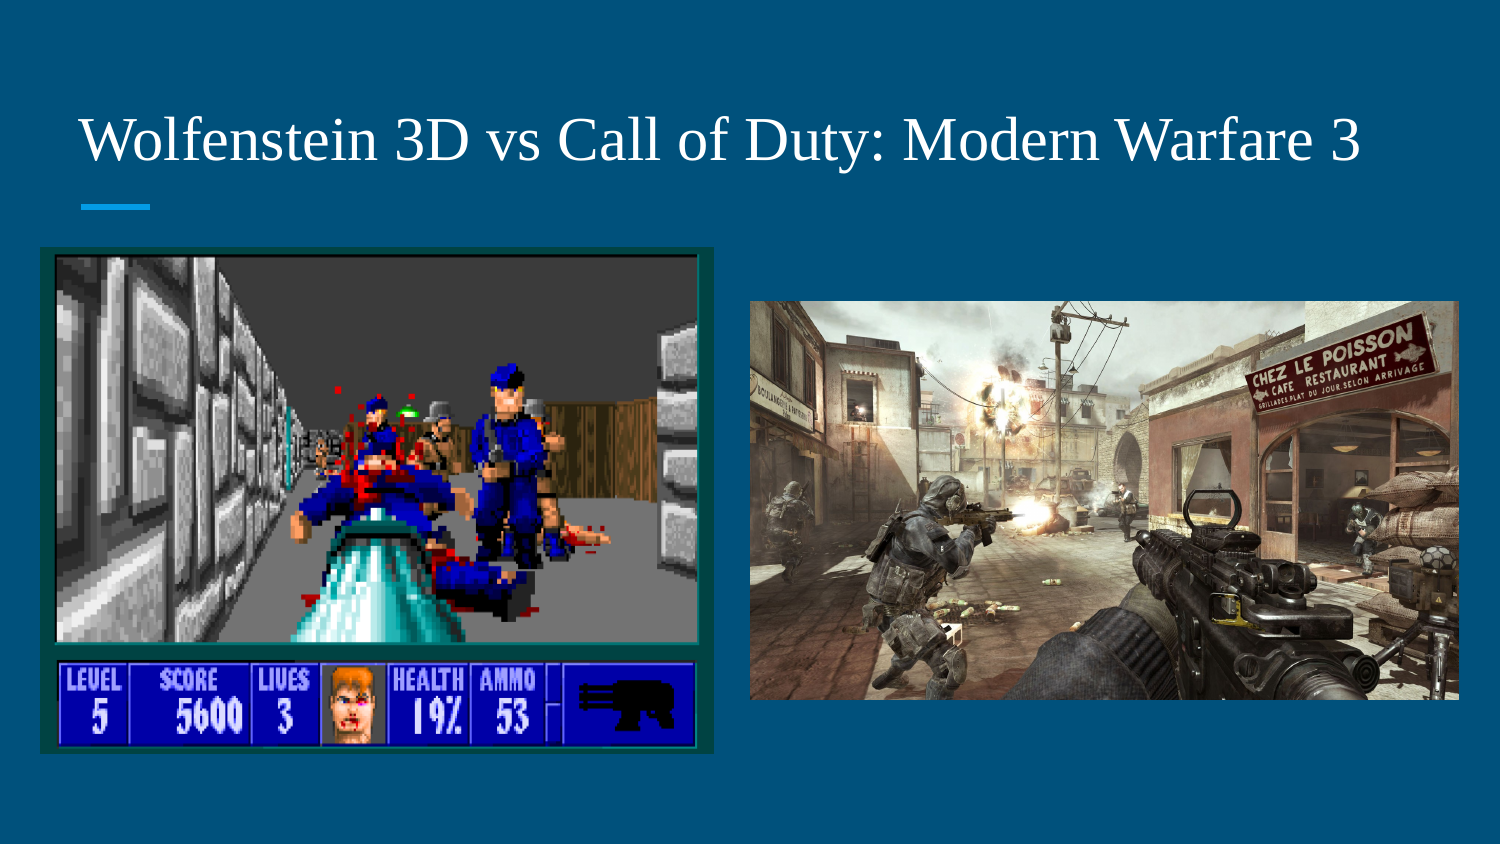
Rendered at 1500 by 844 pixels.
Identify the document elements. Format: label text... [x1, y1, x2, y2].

picture [41, 248, 713, 753]
title Wolfenstein 3D vs Call of Duty: Modern Warfare 3 [63, 75, 1437, 188]
picture [751, 302, 1458, 699]
